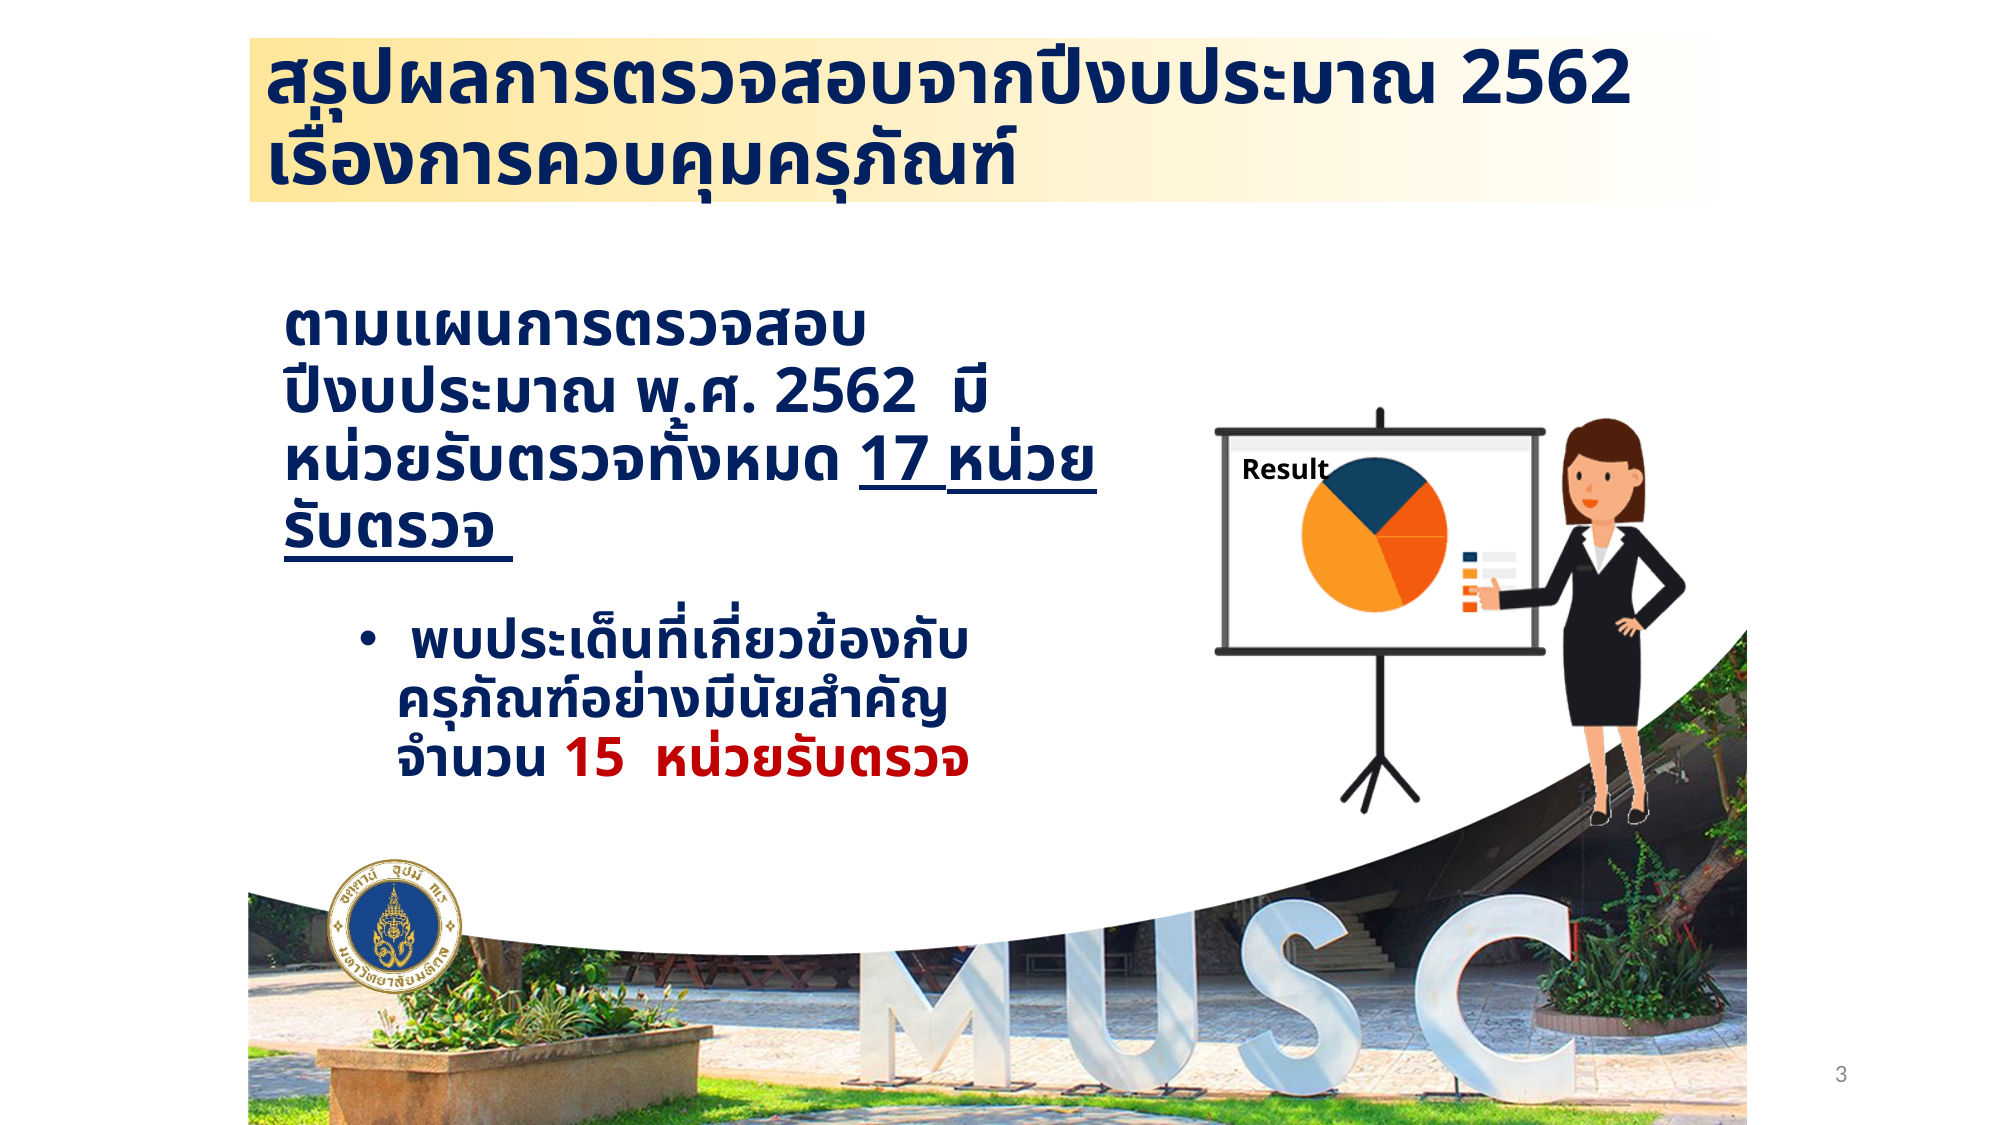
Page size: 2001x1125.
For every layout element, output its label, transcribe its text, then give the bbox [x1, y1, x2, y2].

picture [245, 352, 1748, 1125]
text_box [301, 202, 1688, 619]
slide_number 3 [1748, 1042, 1863, 1103]
list ตามแผนการตรวจสอบปีงบประมาณ พ.ศ. 2562 มีหน่วยรับตรวจทั้งหมด 17 หน่วยรับตรวจ พบประเด็นที่เกี่ยวข้องกับครุภัณฑ์อย่างมีนัยสำคัญ จำนวน 15 หน่วยรับตรวจ [268, 283, 1131, 619]
title สรุปผลการตรวจสอบจากปีงบประมาณ 2562 เรื่องการควบคุมครุภัณฑ์ [250, 38, 1745, 202]
